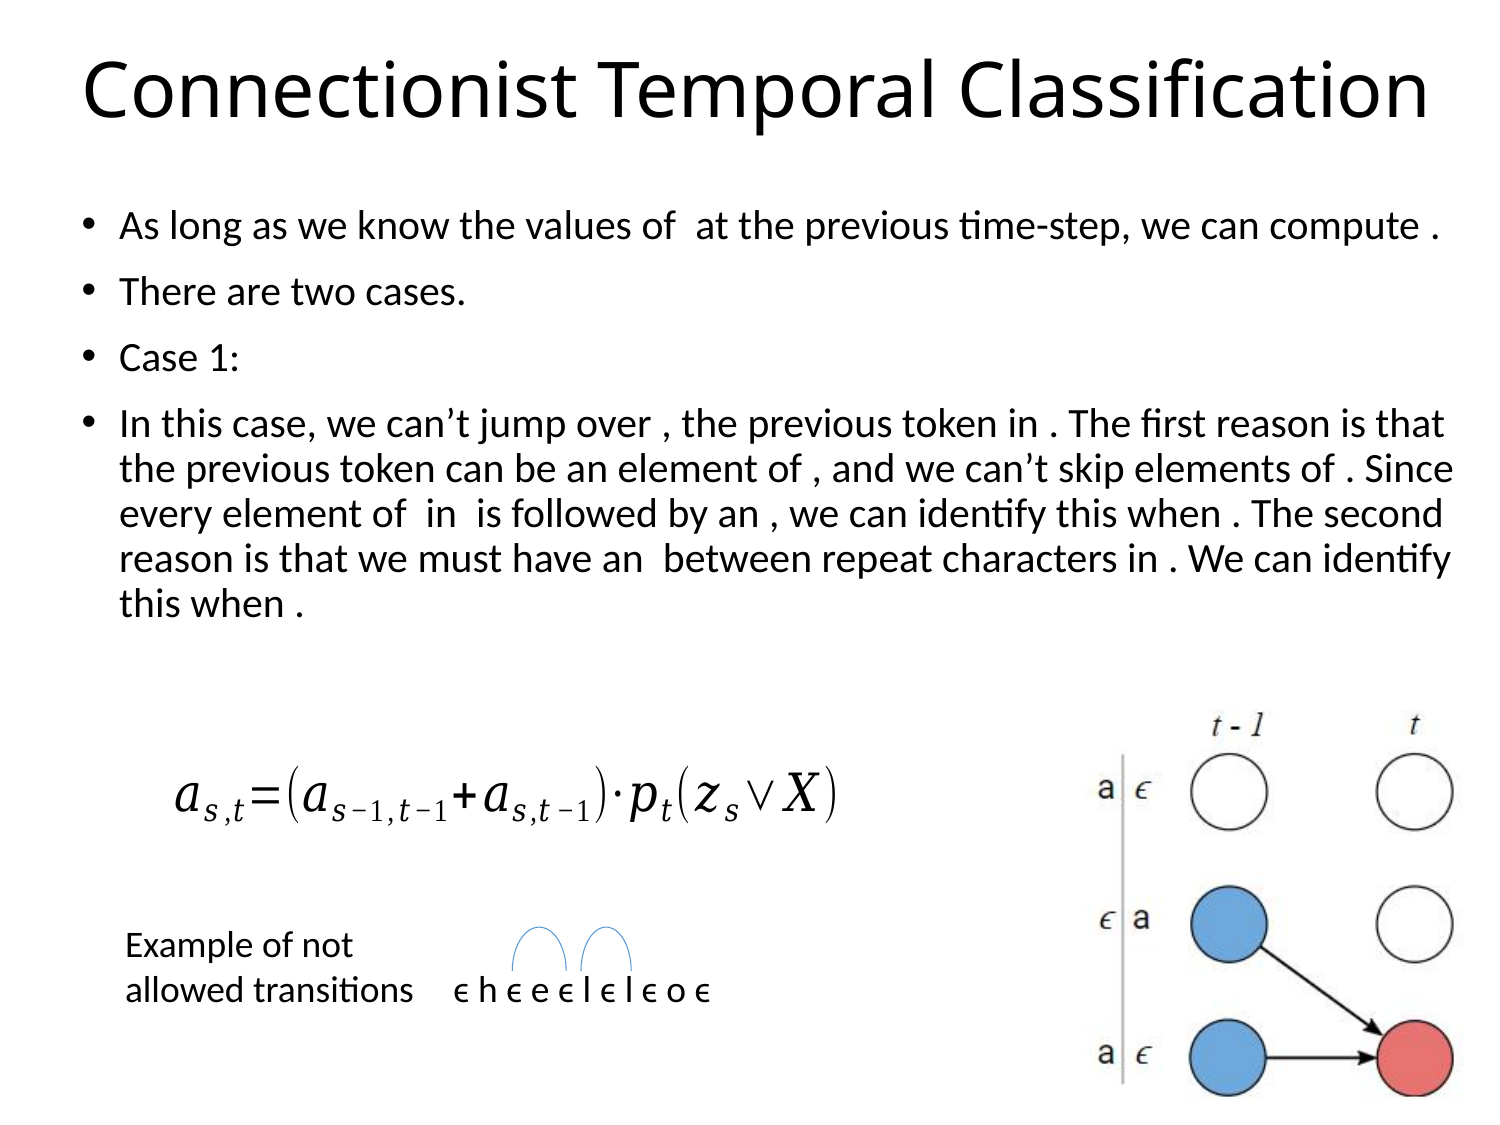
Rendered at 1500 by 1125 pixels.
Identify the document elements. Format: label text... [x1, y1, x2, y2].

text_box [580, 926, 632, 972]
picture [1062, 697, 1479, 1122]
title Connectionist Temporal Classification [66, 5, 1475, 180]
text_box Example of not allowed transitions [110, 912, 465, 1018]
text_box ϵ h ϵ e ϵ l ϵ l ϵ o ϵ [465, 957, 738, 1017]
text_box [511, 926, 567, 972]
